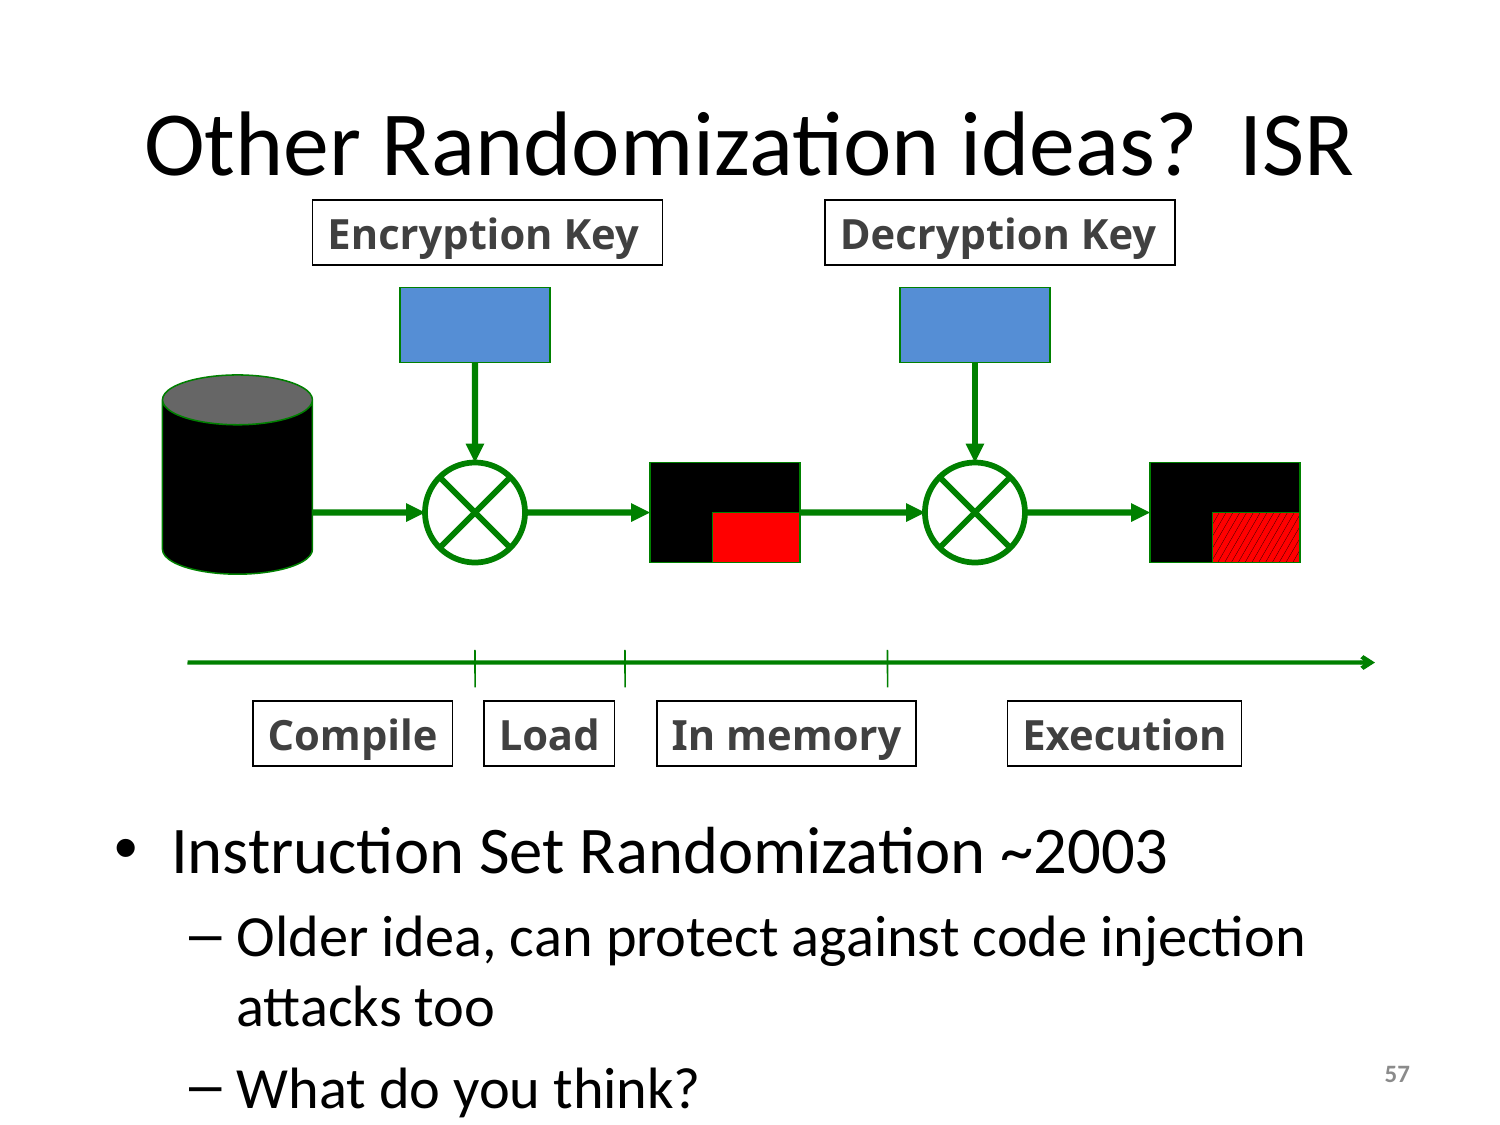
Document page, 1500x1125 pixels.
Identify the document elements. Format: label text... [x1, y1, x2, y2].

text_box [888, 655, 1375, 670]
text_box [312, 506, 425, 519]
text_box [924, 462, 1025, 563]
list Instruction Set Randomization ~2003 Older idea, can protect against code injection attacks too What do you think? [99, 799, 1450, 1125]
text_box [800, 506, 925, 519]
text_box [524, 506, 650, 519]
text_box [649, 462, 800, 563]
text_box [399, 287, 550, 363]
slide_number 57 [1074, 1042, 1425, 1103]
text_box Load [484, 701, 615, 766]
text_box [899, 287, 1050, 363]
text_box [425, 462, 525, 563]
text_box [1024, 506, 1150, 519]
text_box Encryption Key [312, 200, 663, 265]
text_box [712, 512, 800, 563]
text_box Execution [1007, 701, 1242, 766]
title Other Randomization ideas? ISR [75, 45, 1425, 233]
text_box [162, 374, 313, 575]
text_box [1212, 512, 1300, 563]
text_box Decryption Key [825, 200, 1175, 265]
text_box [1149, 462, 1300, 563]
text_box Compile [252, 701, 453, 766]
text_box In memory [656, 701, 917, 766]
